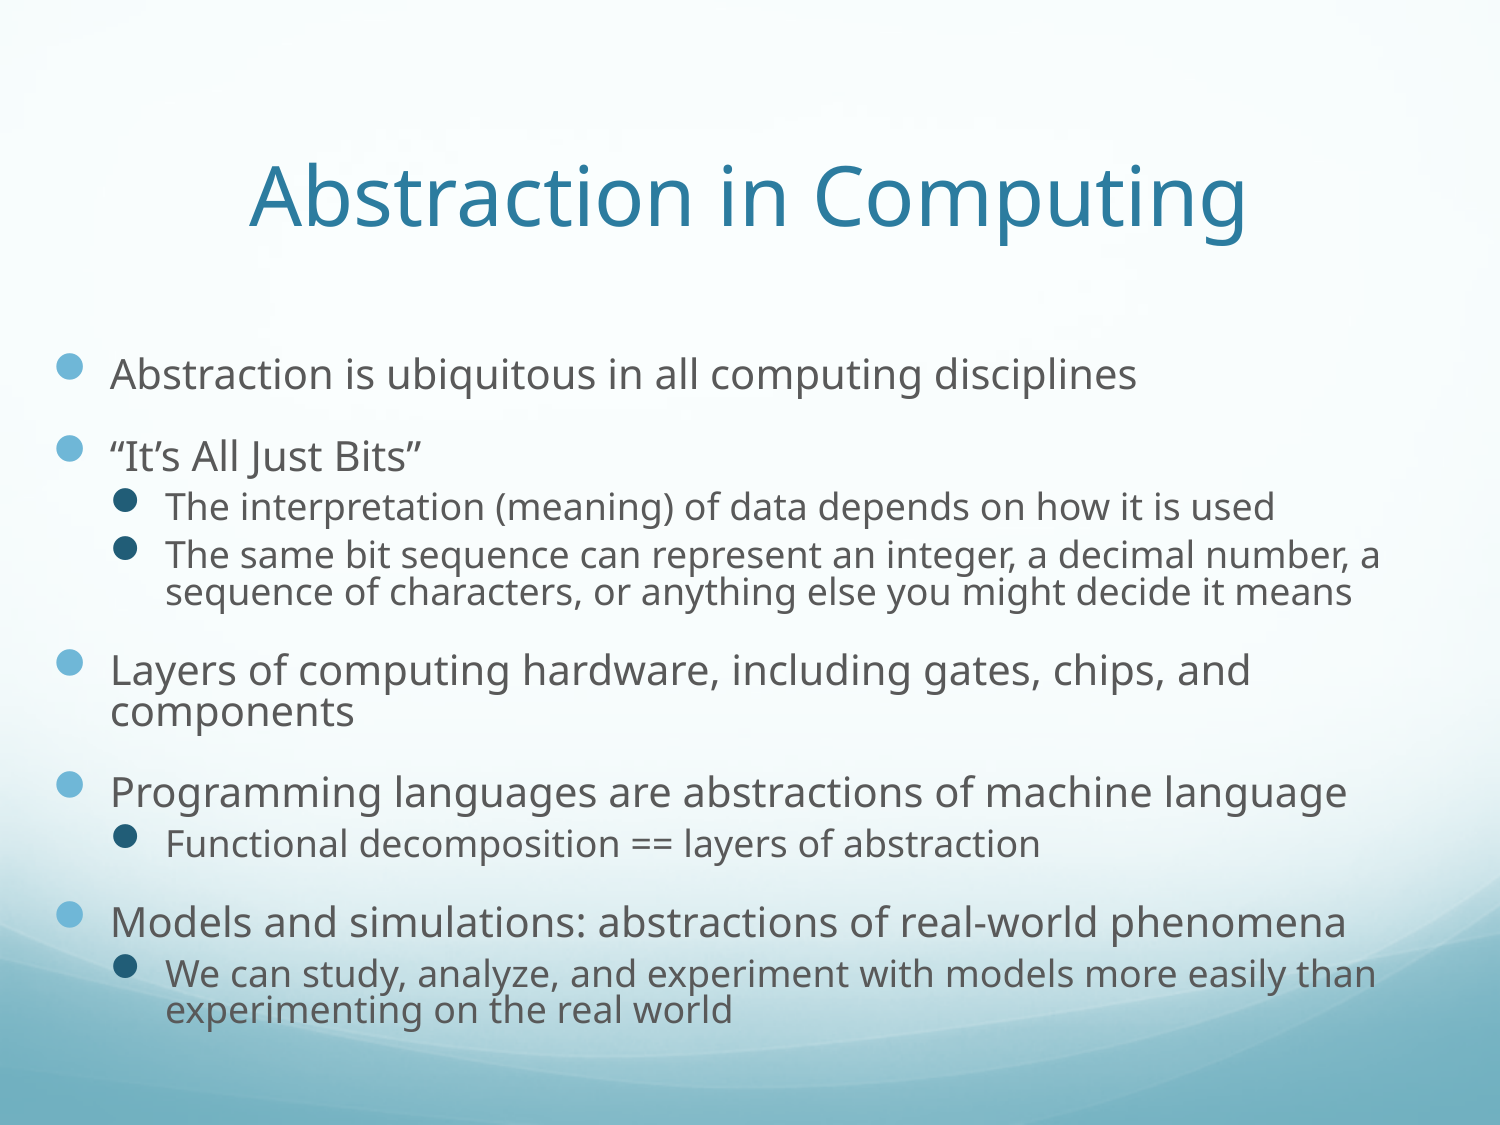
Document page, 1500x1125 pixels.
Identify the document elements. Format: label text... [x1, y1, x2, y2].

title Abstraction in Computing [37, 87, 1463, 251]
list Abstraction is ubiquitous in all computing disciplines “It’s All Just Bits” The interpretation (meaning) of data depends on how it is used The same bit sequence can represent an integer, a decimal number, a sequence of characters, or anything else you might decide it means Layers of computing hardware, including gates, chips, and components Programming languages are abstractions of machine language Functional decomposition == layers of abstraction Models and simulations: abstractions of real-world phenomena We can study, analyze, and experiment with models more easily than experimenting on the real world [37, 350, 1475, 1125]
